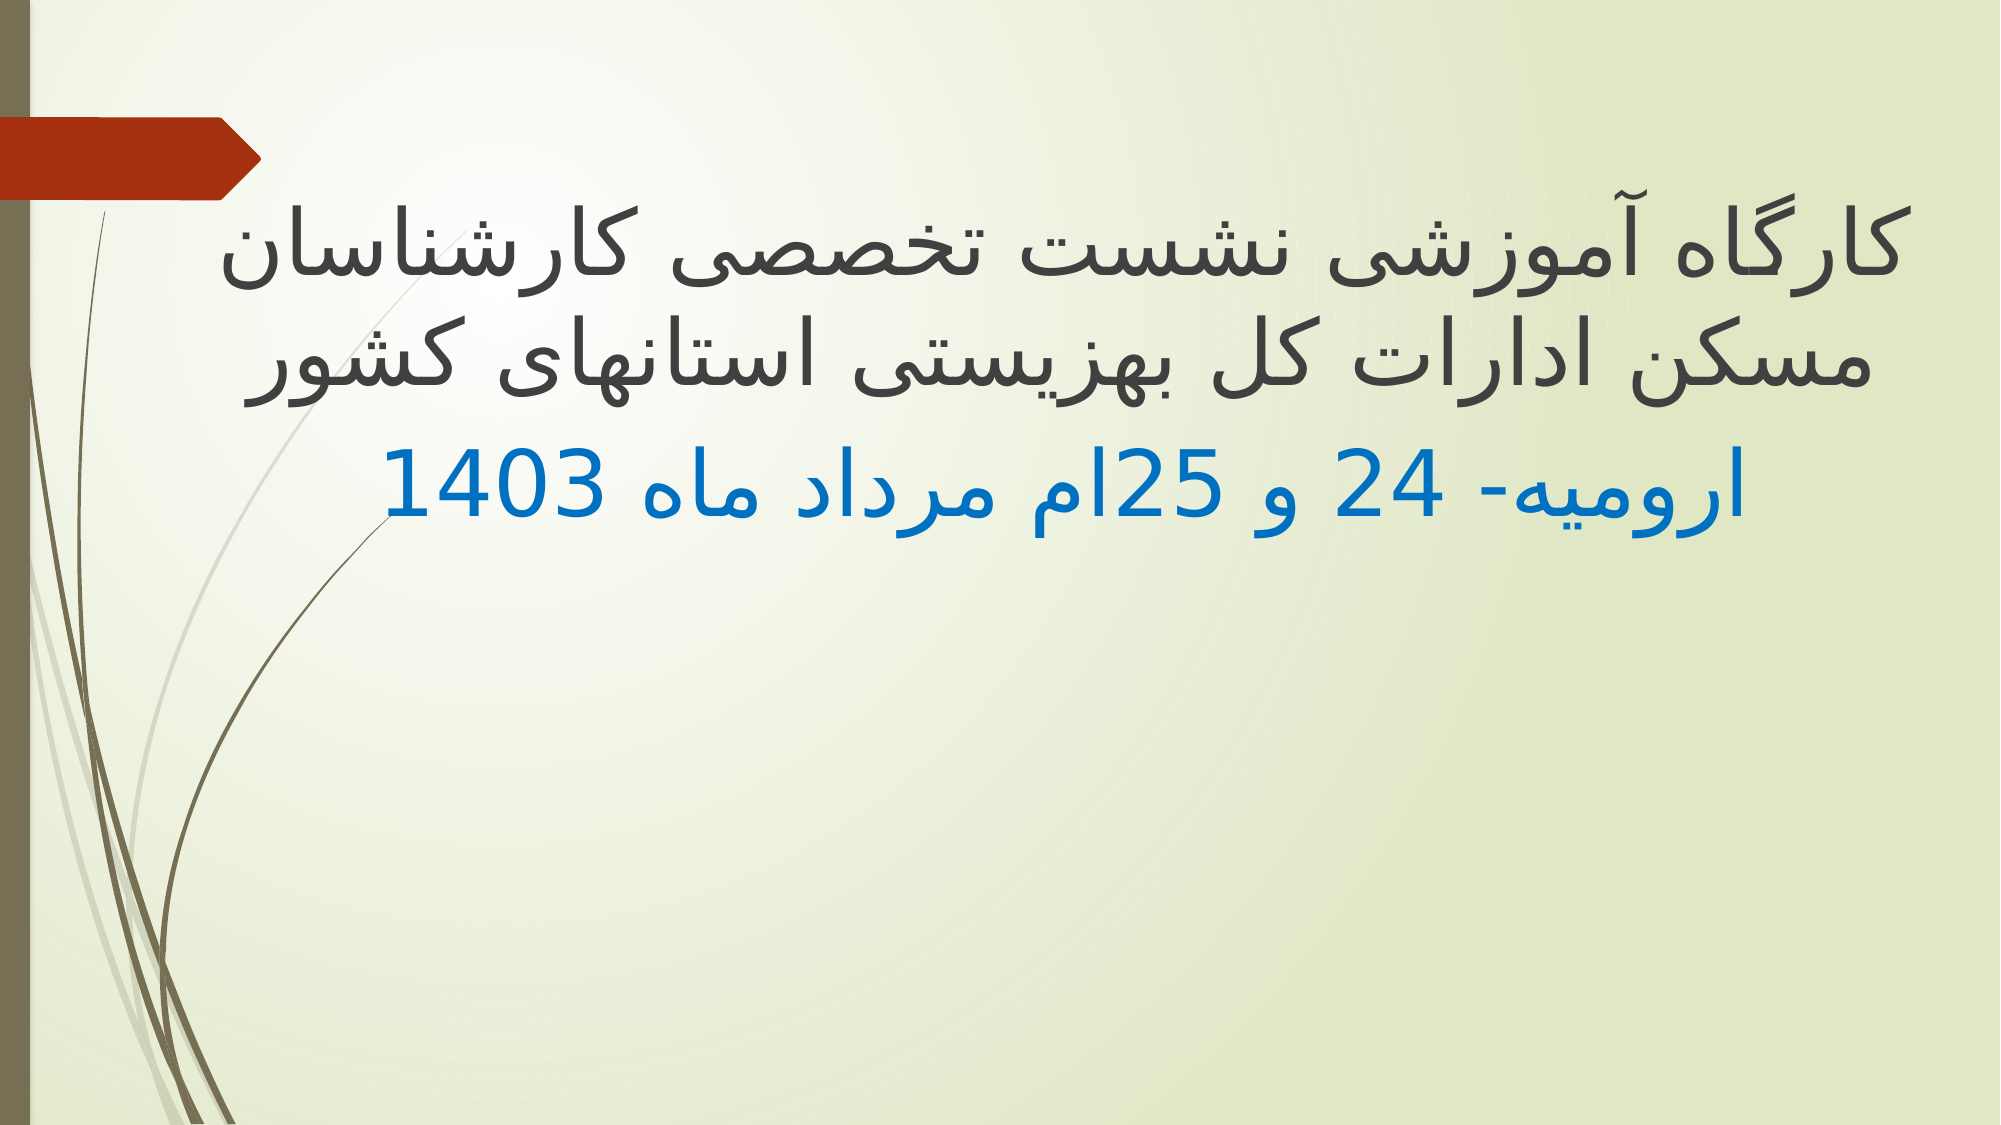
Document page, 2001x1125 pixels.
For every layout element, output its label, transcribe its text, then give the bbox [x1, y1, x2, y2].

list کارگاه آموزشی نشست تخصصی کارشناسان مسکن ادارات کل بهزیستی استانهای کشور ارومیه- 24 و 25ام مرداد ماه 1403 [186, 176, 1942, 1042]
